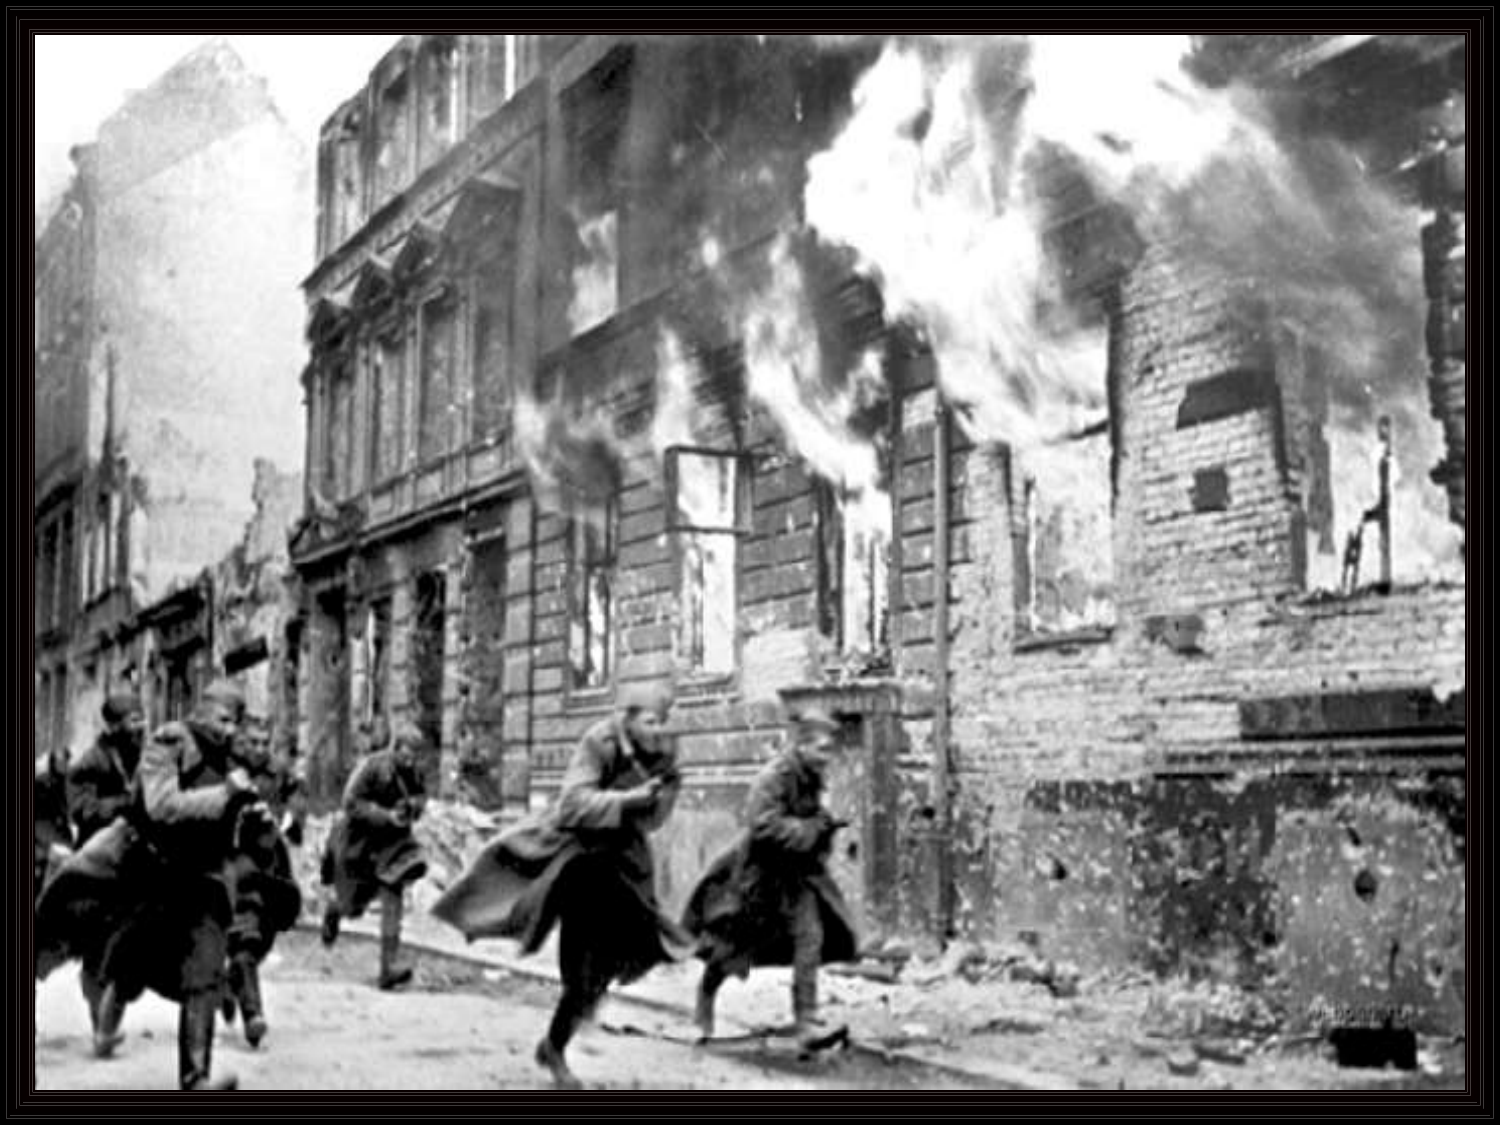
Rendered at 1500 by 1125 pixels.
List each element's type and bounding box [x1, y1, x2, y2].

picture [34, 34, 1466, 1091]
